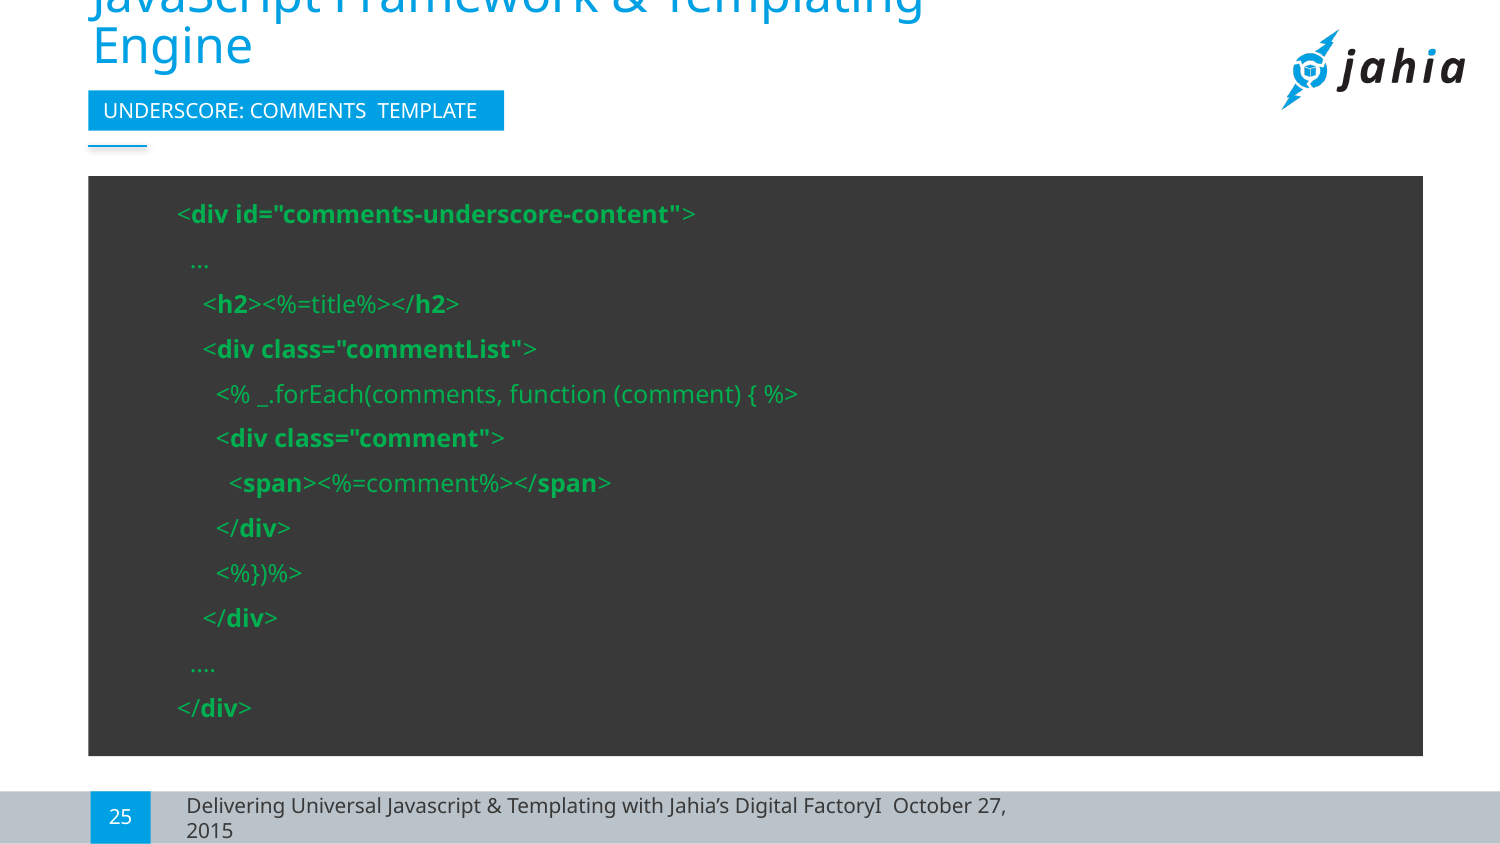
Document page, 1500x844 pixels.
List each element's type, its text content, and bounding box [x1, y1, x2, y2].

title JavaScript Framework & Templating Engine [77, 0, 1103, 89]
picture [1281, 29, 1465, 110]
list UNDERSCORE: COMMENTS TEMPLATE [88, 90, 505, 131]
list <div id="comments-underscore-content"> … <h2><%=title%></h2> <div class="commentList"> <% _.forEach(comments, function (comment) { %> <div class="comment"> <span><%=comment%></span> </div> <%})%> </div> …. </div> [88, 176, 1423, 757]
